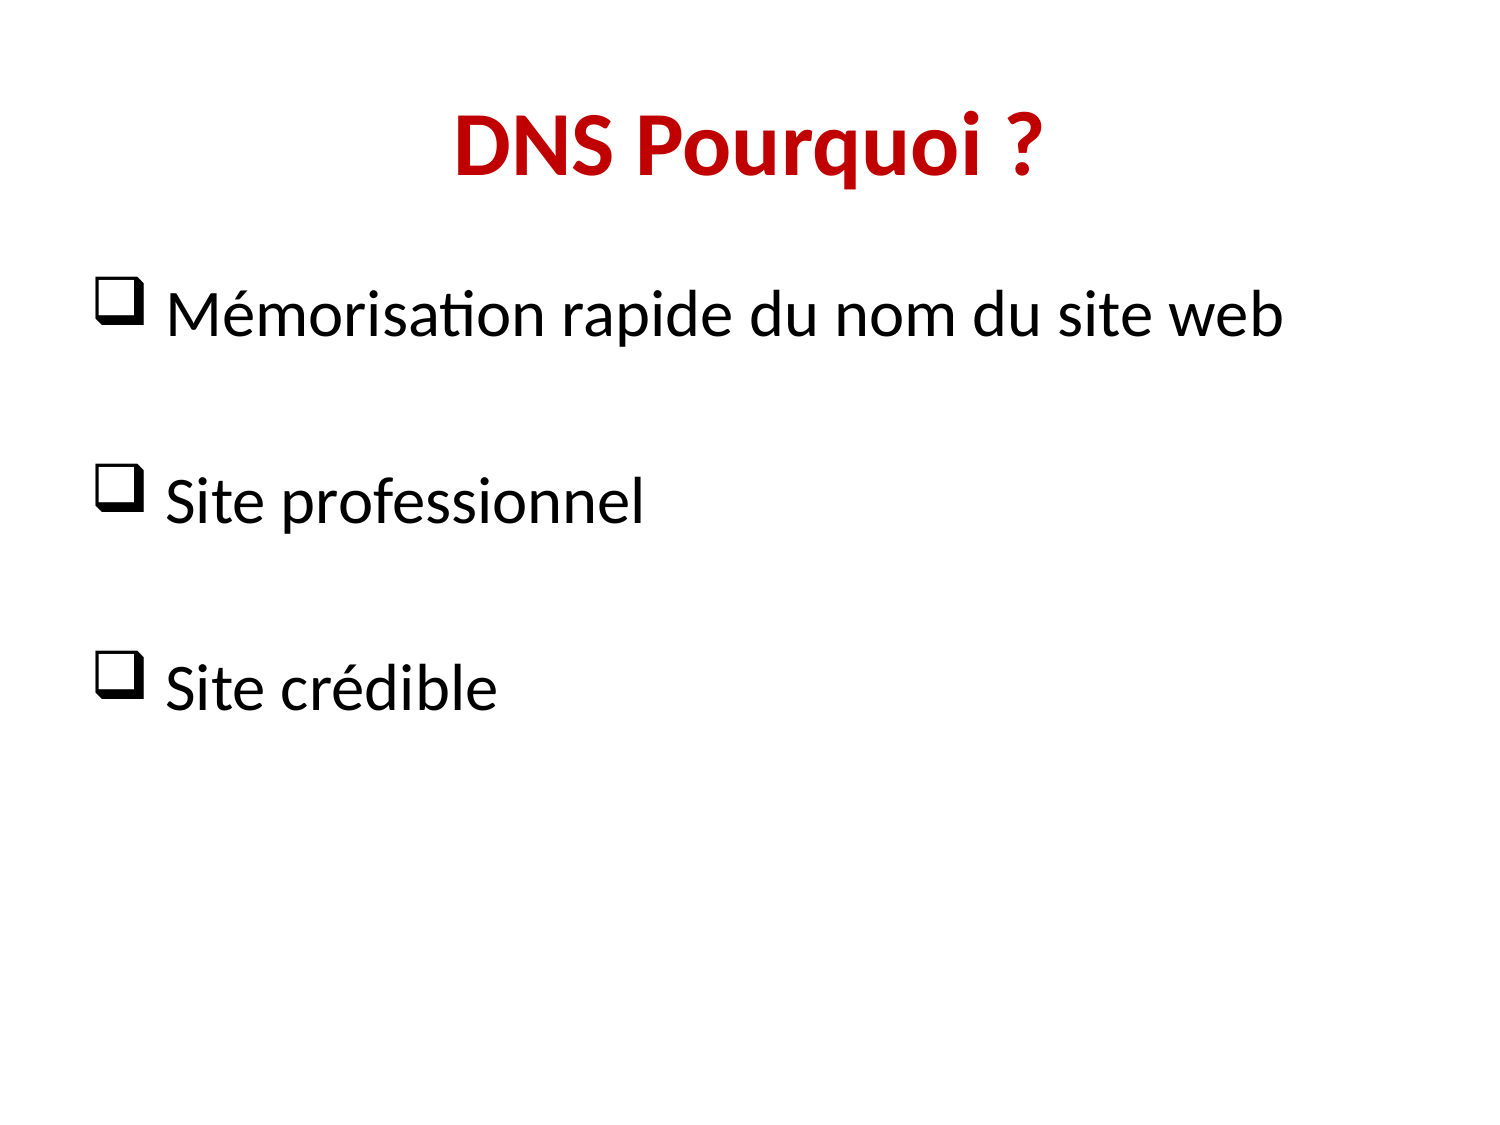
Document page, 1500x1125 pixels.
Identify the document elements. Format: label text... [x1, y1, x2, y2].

title DNS Pourquoi ? [75, 45, 1425, 233]
list Mémorisation rapide du nom du site web Site professionnel Site crédible [75, 262, 1425, 1005]
